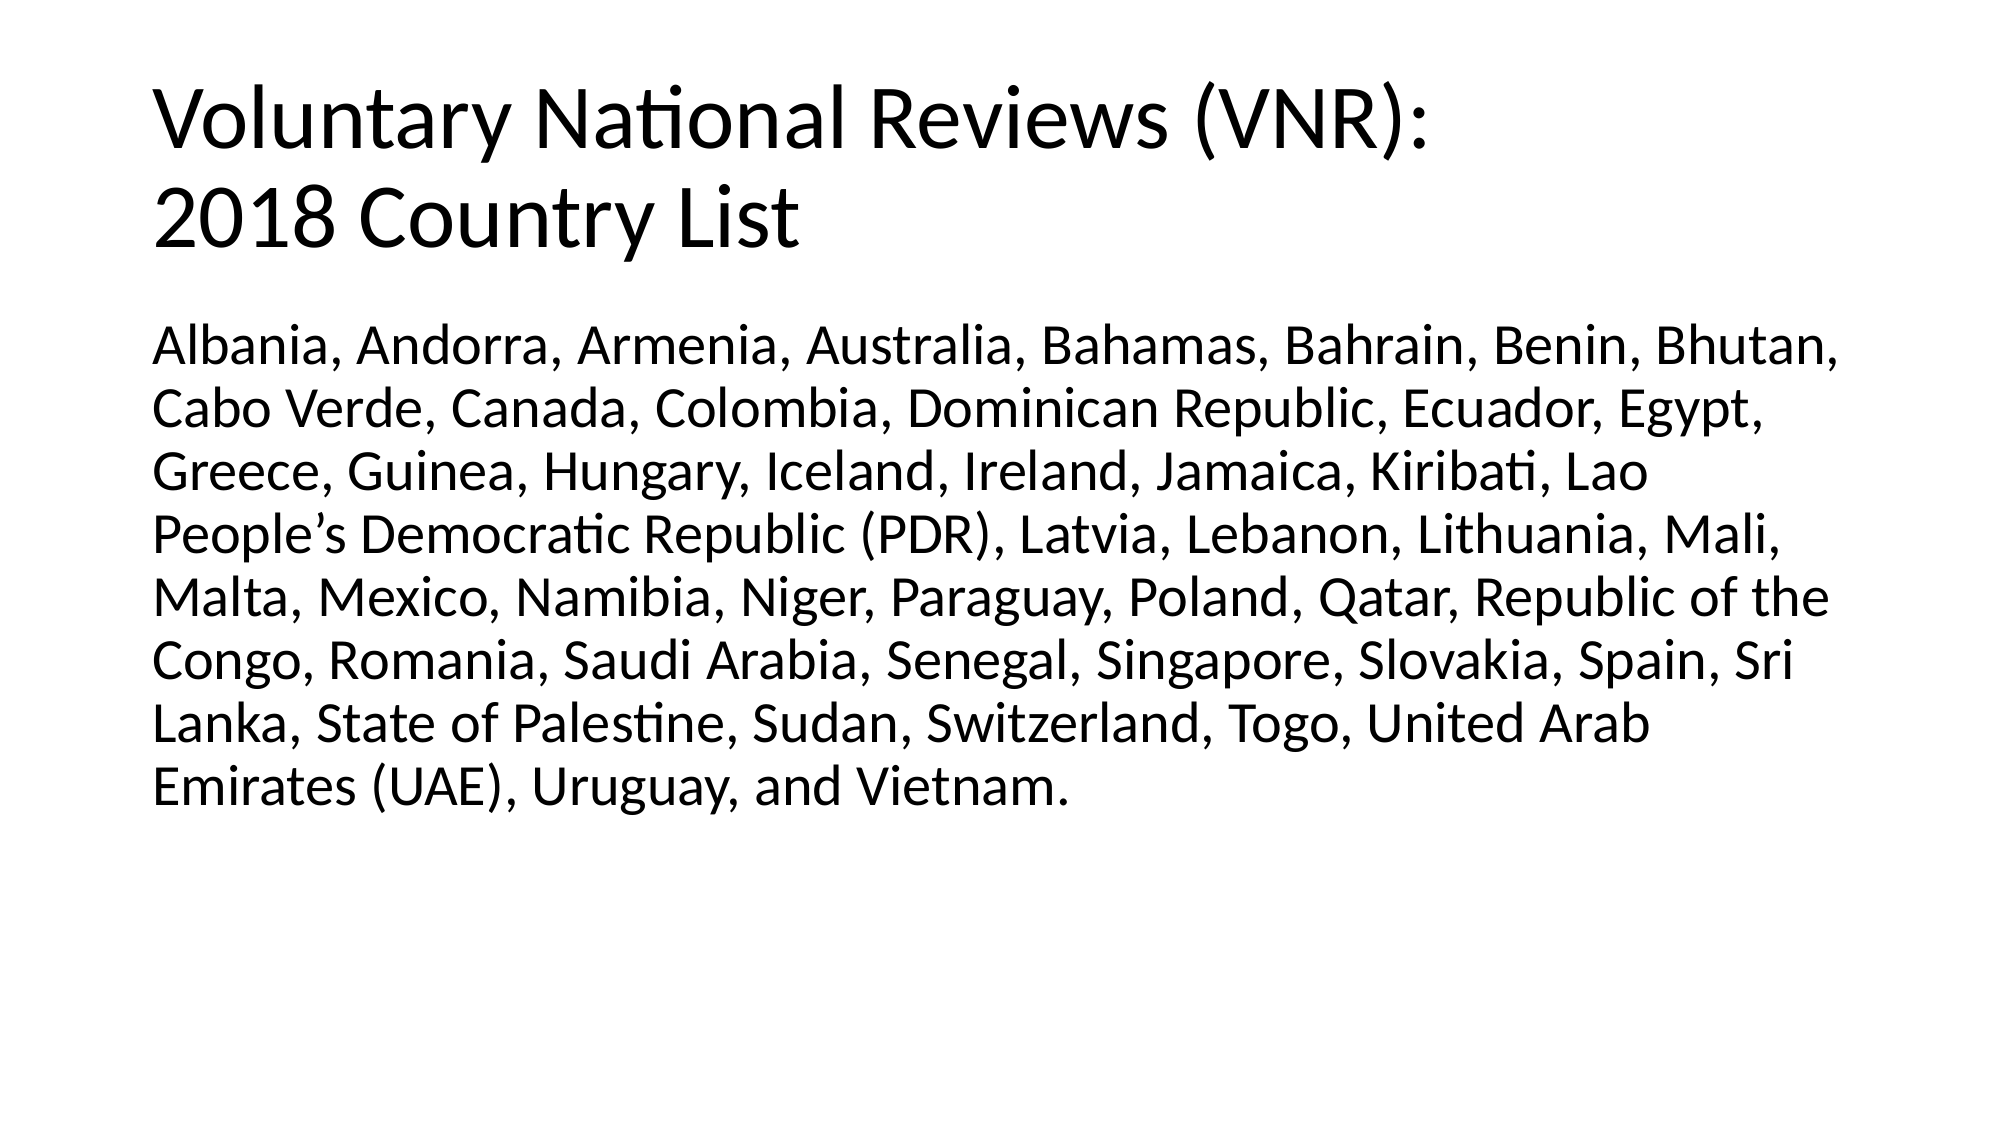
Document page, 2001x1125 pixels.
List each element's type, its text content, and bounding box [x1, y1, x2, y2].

text_box Voluntary National Reviews (VNR): 2018 Country List [137, 59, 1863, 278]
text_box Albania, Andorra, Armenia, Australia, Bahamas, Bahrain, Benin, Bhutan, Cabo Verde, Canada, Colombia, Dominican Republic, Ecuador, Egypt, Greece, Guinea, Hungary, Iceland, Ireland, Jamaica, Kiribati, Lao People’s Democratic Republic (PDR), Latvia, Lebanon, Lithuania, Mali, Malta, Mexico, Namibia, Niger, Paraguay, Poland, Qatar, Republic of the Congo, Romania, Saudi Arabia, Senegal, Singapore, Slovakia, Spain, Sri Lanka, State of Palestine, Sudan, Switzerland, Togo, United Arab Emirates (UAE), Uruguay, and Vietnam. [137, 299, 1863, 1014]
